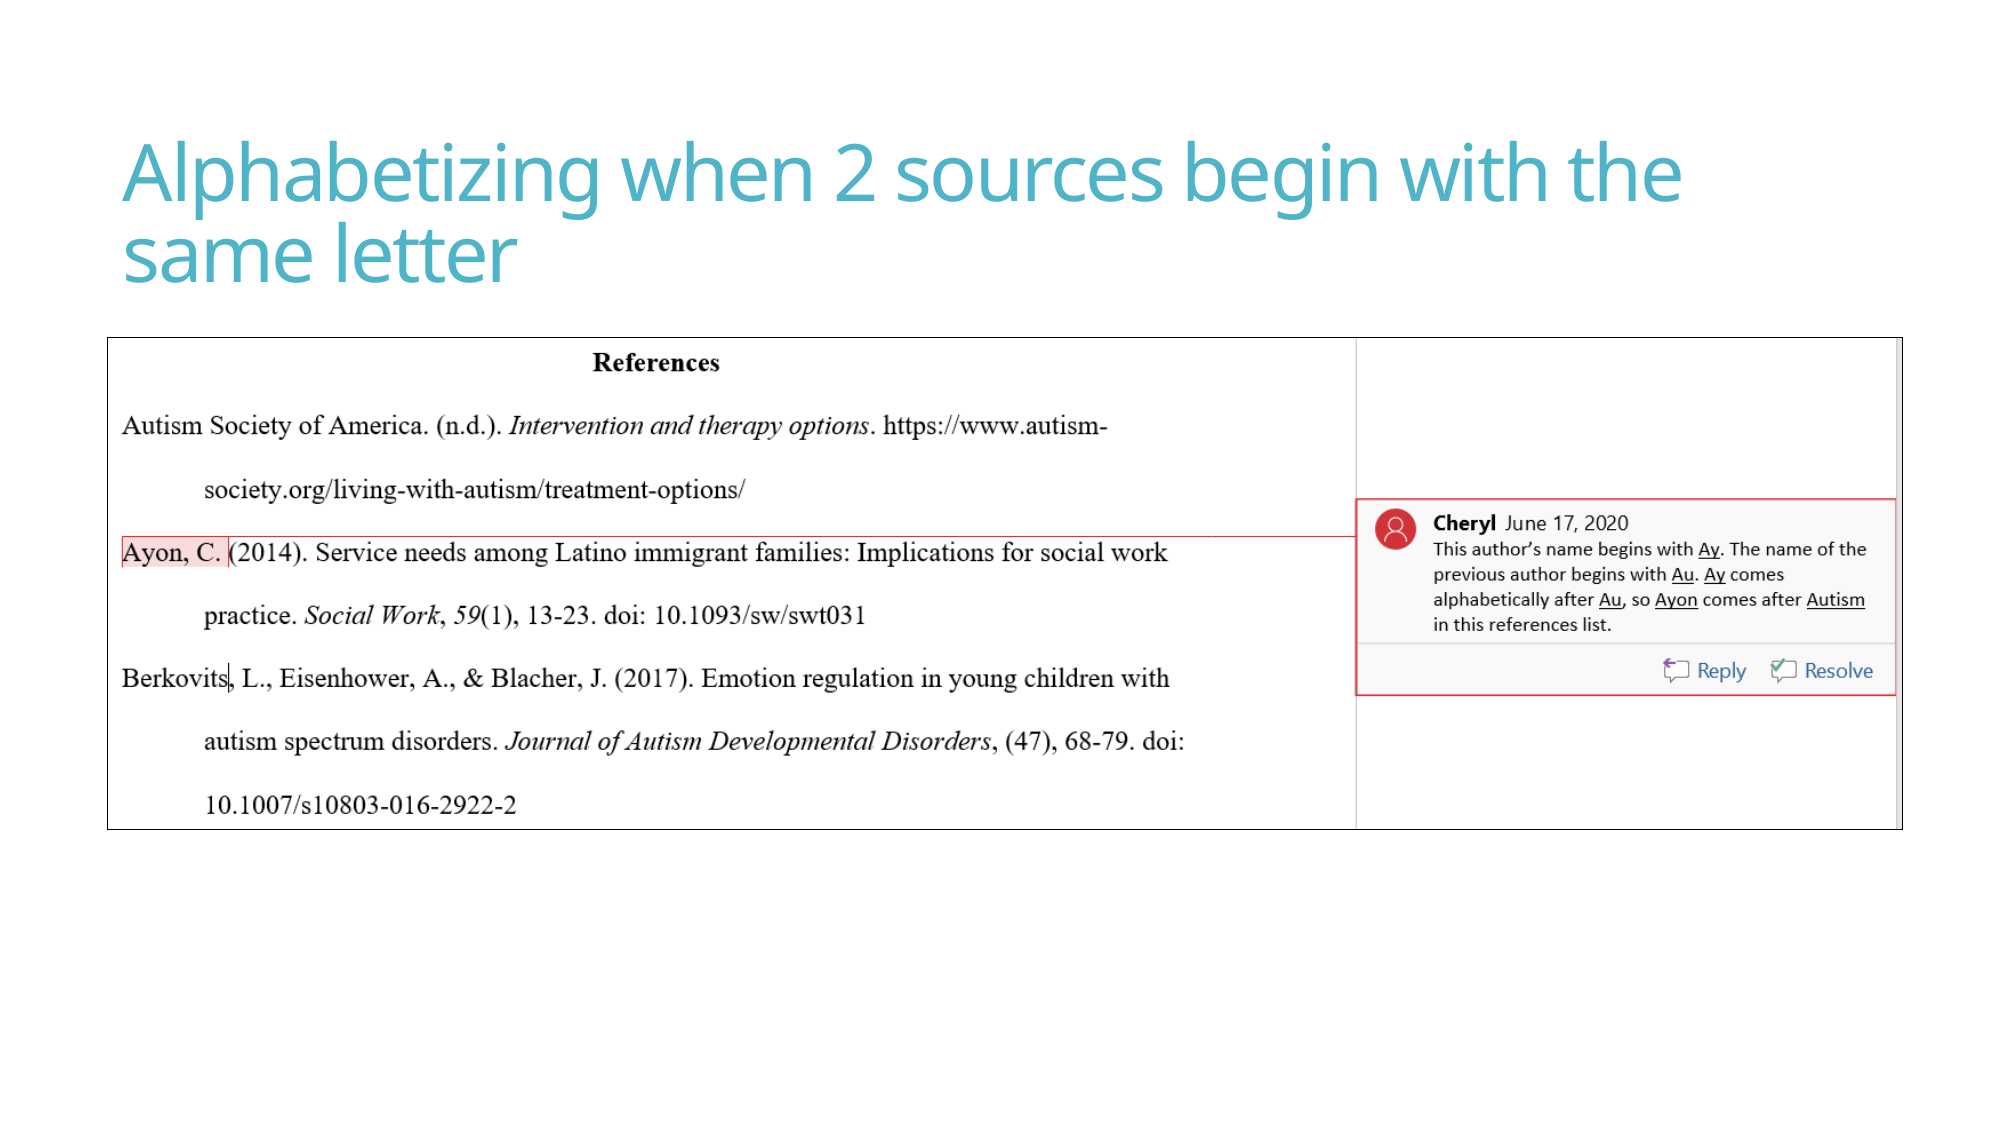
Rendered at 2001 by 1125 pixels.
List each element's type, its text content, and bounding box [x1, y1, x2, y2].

title Alphabetizing when 2 sources begin with the same letter [107, 81, 1875, 337]
picture [107, 337, 1903, 830]
